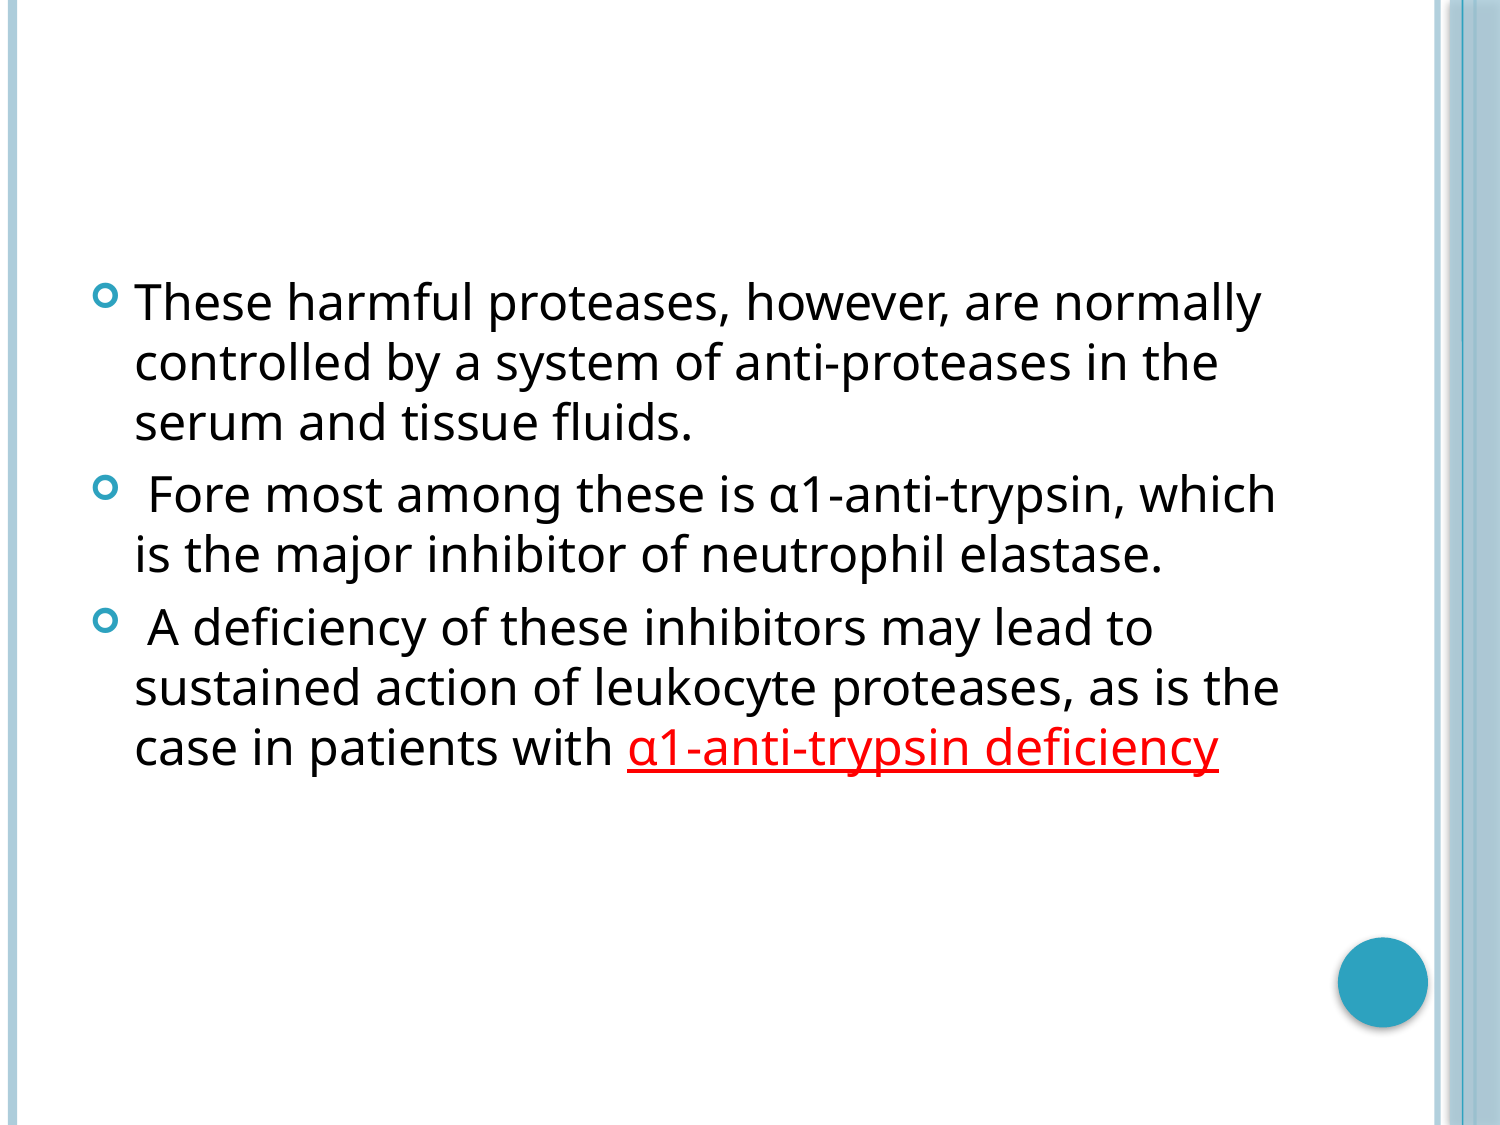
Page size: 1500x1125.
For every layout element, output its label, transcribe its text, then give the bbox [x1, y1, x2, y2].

list These harmful proteases, however, are normally controlled by a system of anti-proteases in the serum and tissue fluids. Fore most among these is α1-anti-trypsin, which is the major inhibitor of neutrophil elastase. A deficiency of these inhibitors may lead to sustained action of leukocyte proteases, as is the case in patients with α1-anti-trypsin deficiency [75, 262, 1300, 1062]
